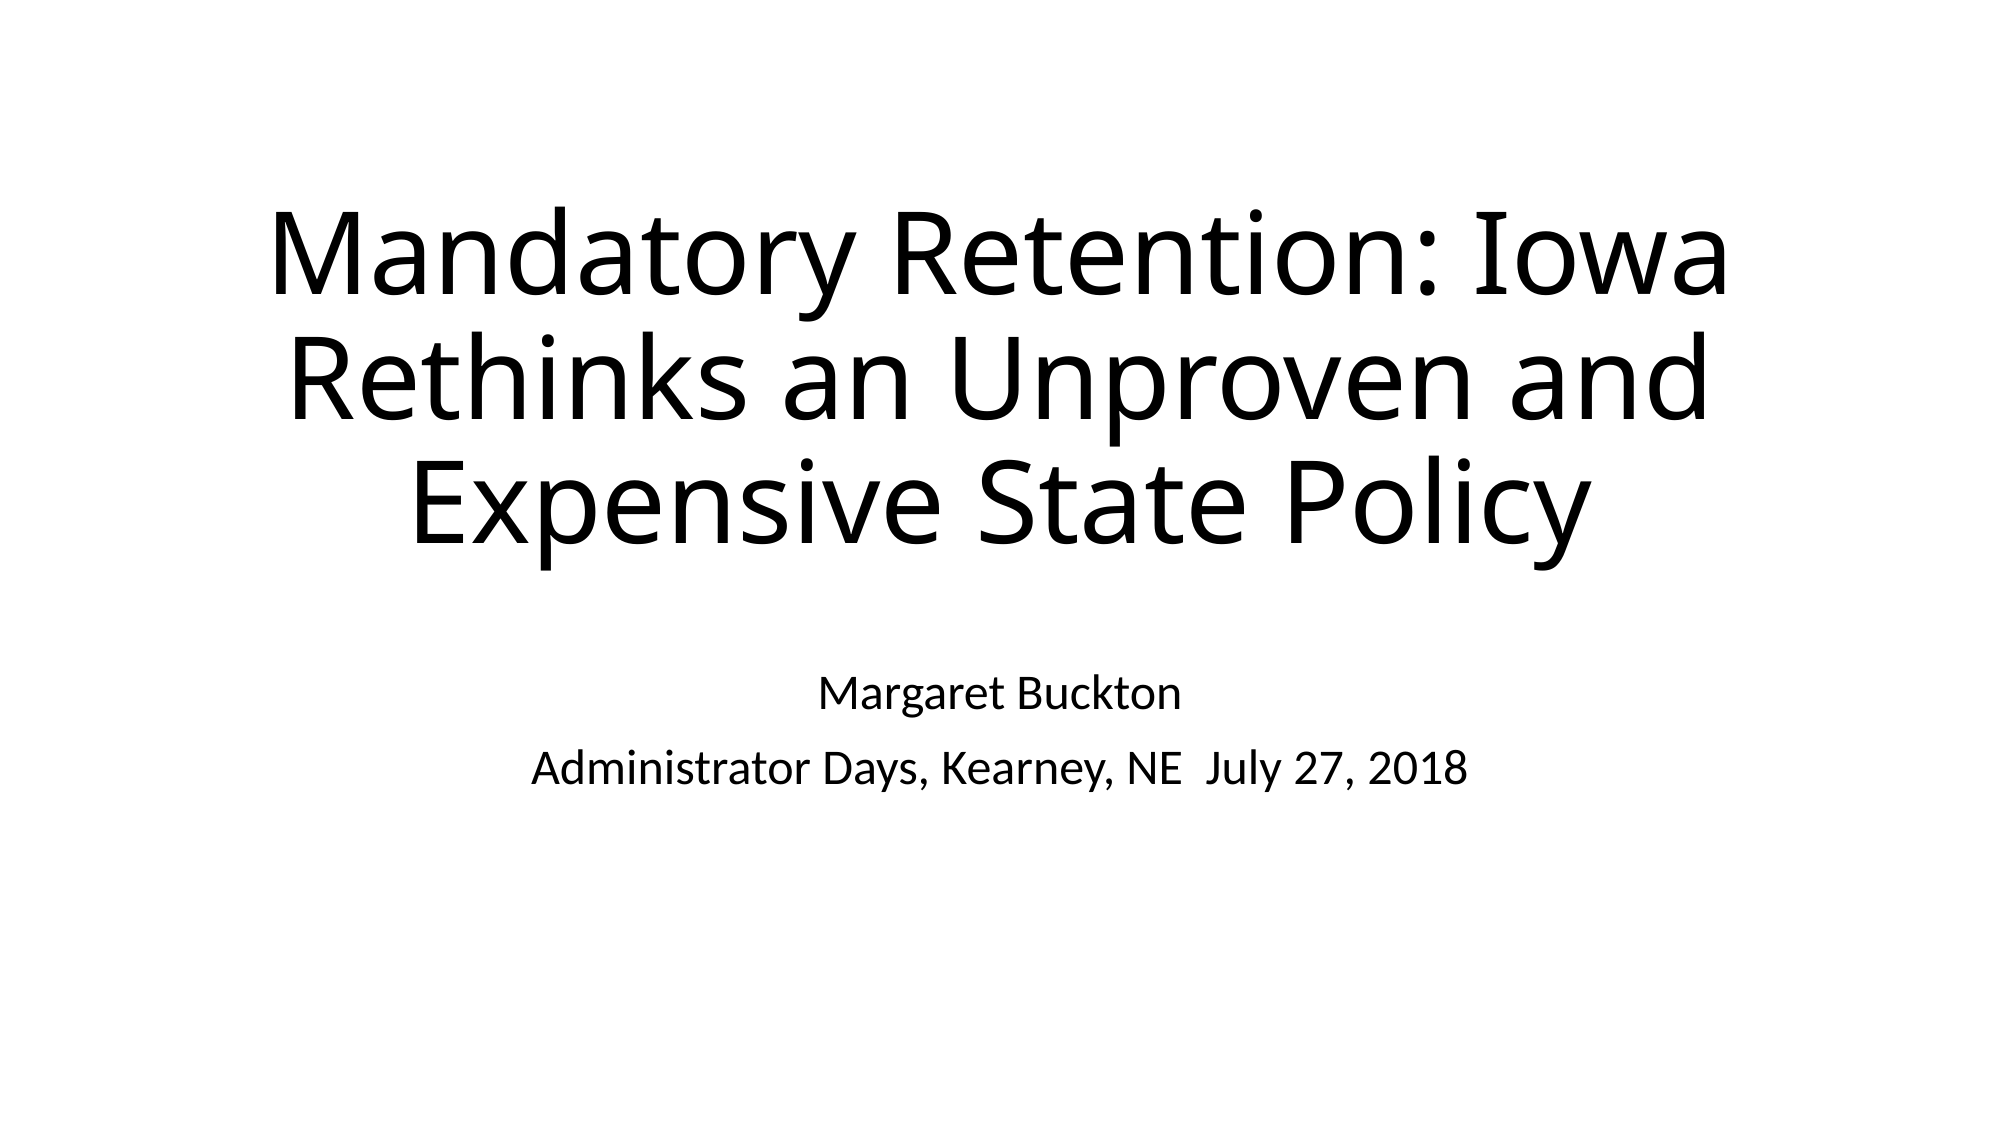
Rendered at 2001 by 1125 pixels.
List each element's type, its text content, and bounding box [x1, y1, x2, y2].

subtitle Margaret Buckton Administrator Days, Kearney, NE July 27, 2018 [249, 658, 1750, 863]
title Mandatory Retention: Iowa Rethinks an Unproven and Expensive State Policy [249, 184, 1750, 576]
